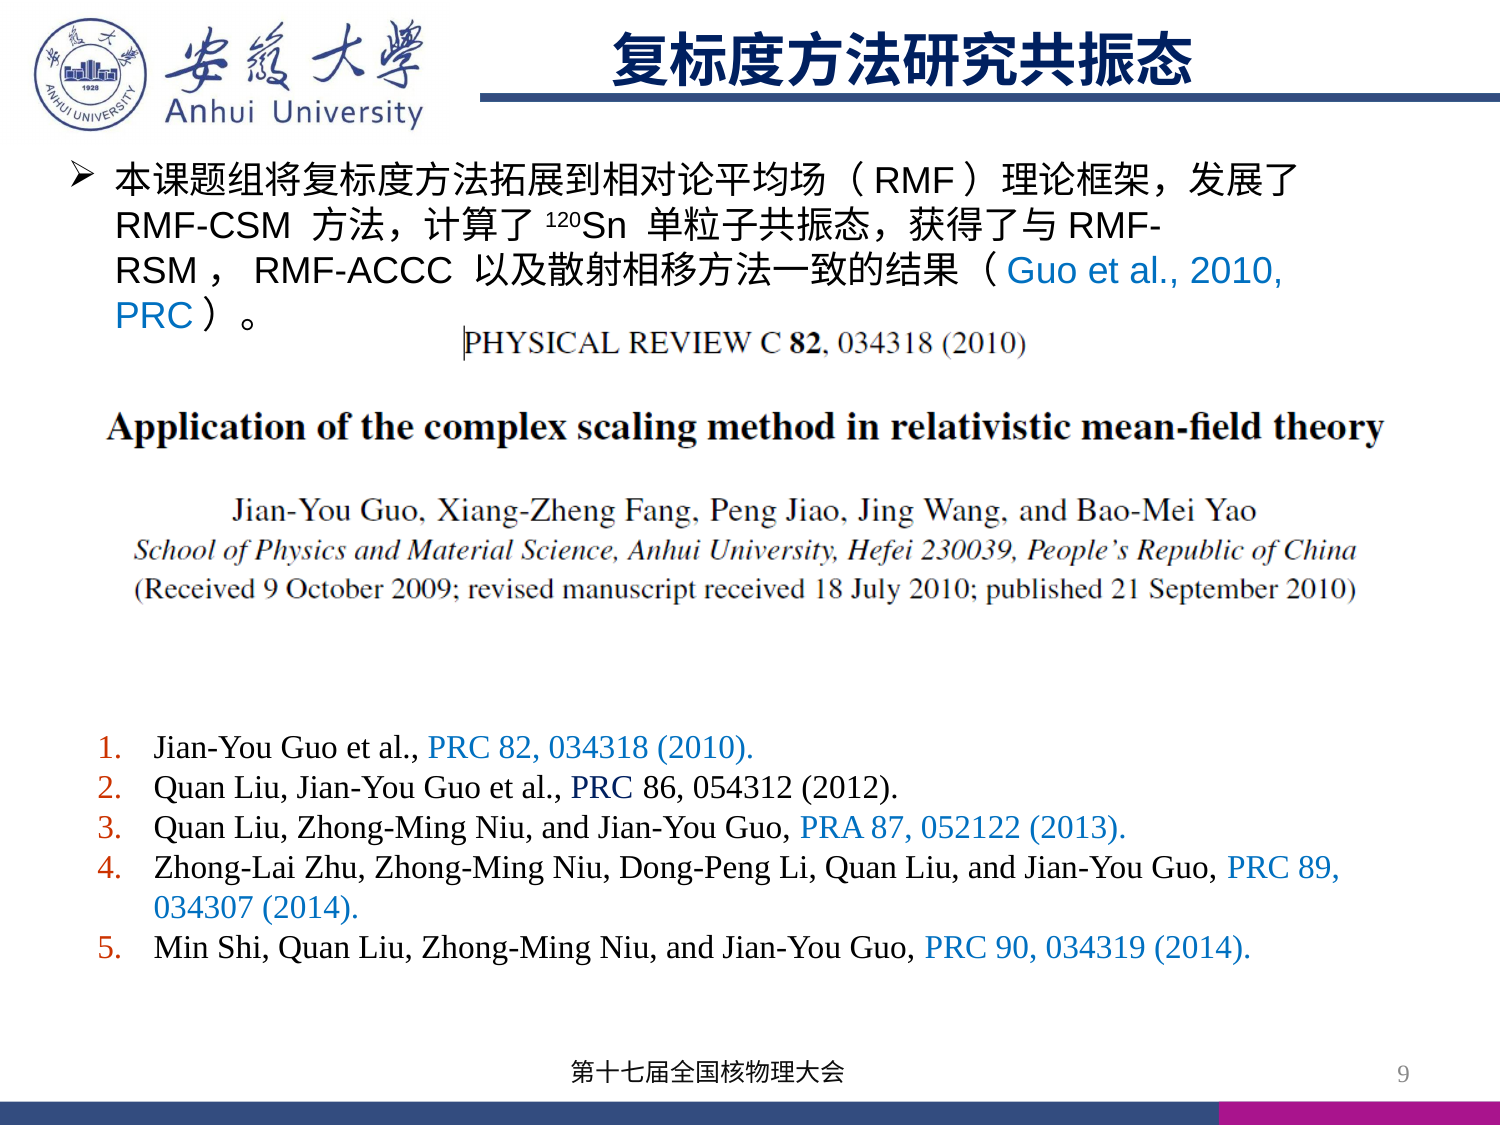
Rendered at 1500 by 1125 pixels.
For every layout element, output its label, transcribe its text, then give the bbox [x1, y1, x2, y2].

footer 第十七届全国核物理大会 [465, 1041, 951, 1102]
text_box 复标度方法研究共振态 [596, 8, 1365, 101]
picture [0, 2, 450, 145]
slide_number 9 [1074, 1042, 1425, 1103]
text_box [52, 148, 1421, 977]
